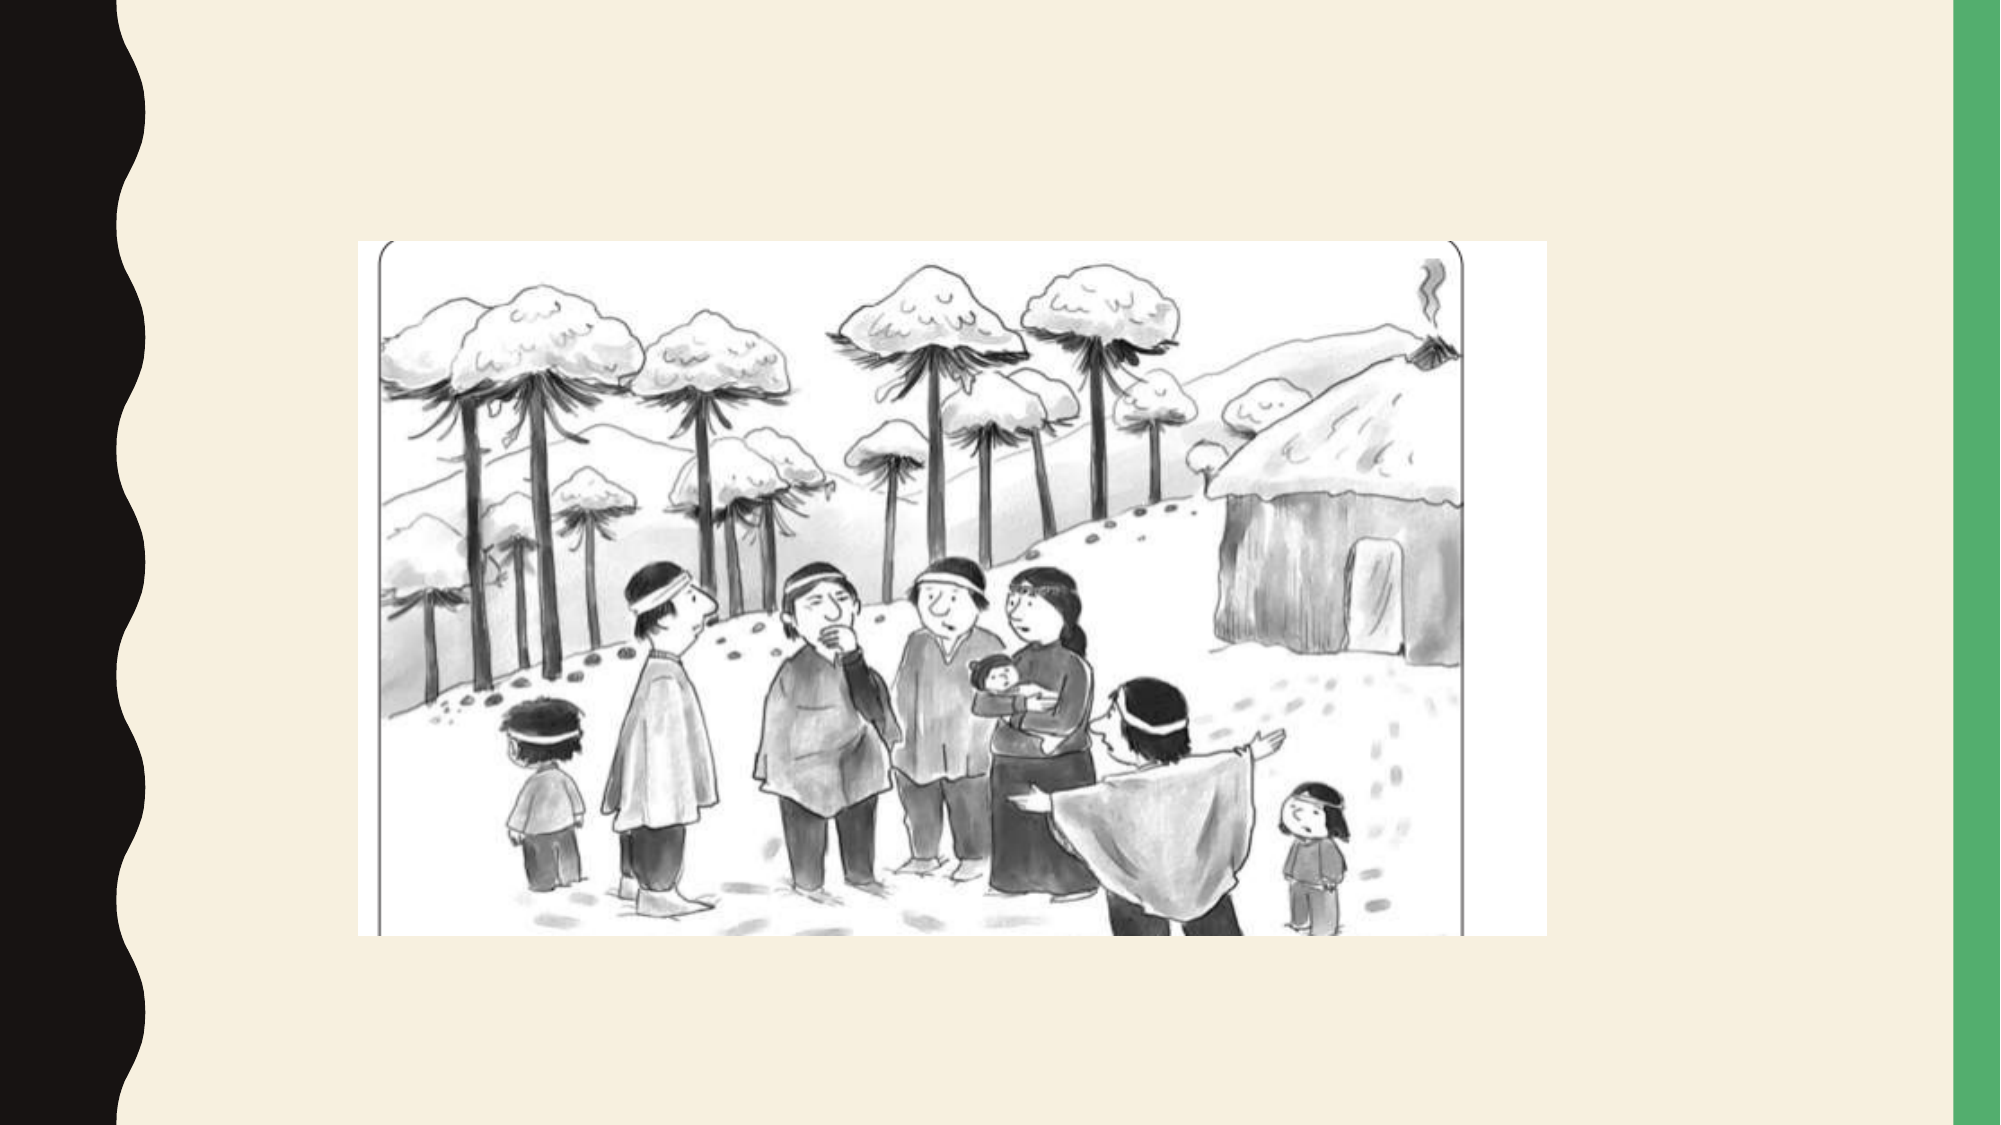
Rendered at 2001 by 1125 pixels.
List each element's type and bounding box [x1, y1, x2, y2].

list [358, 241, 1547, 936]
